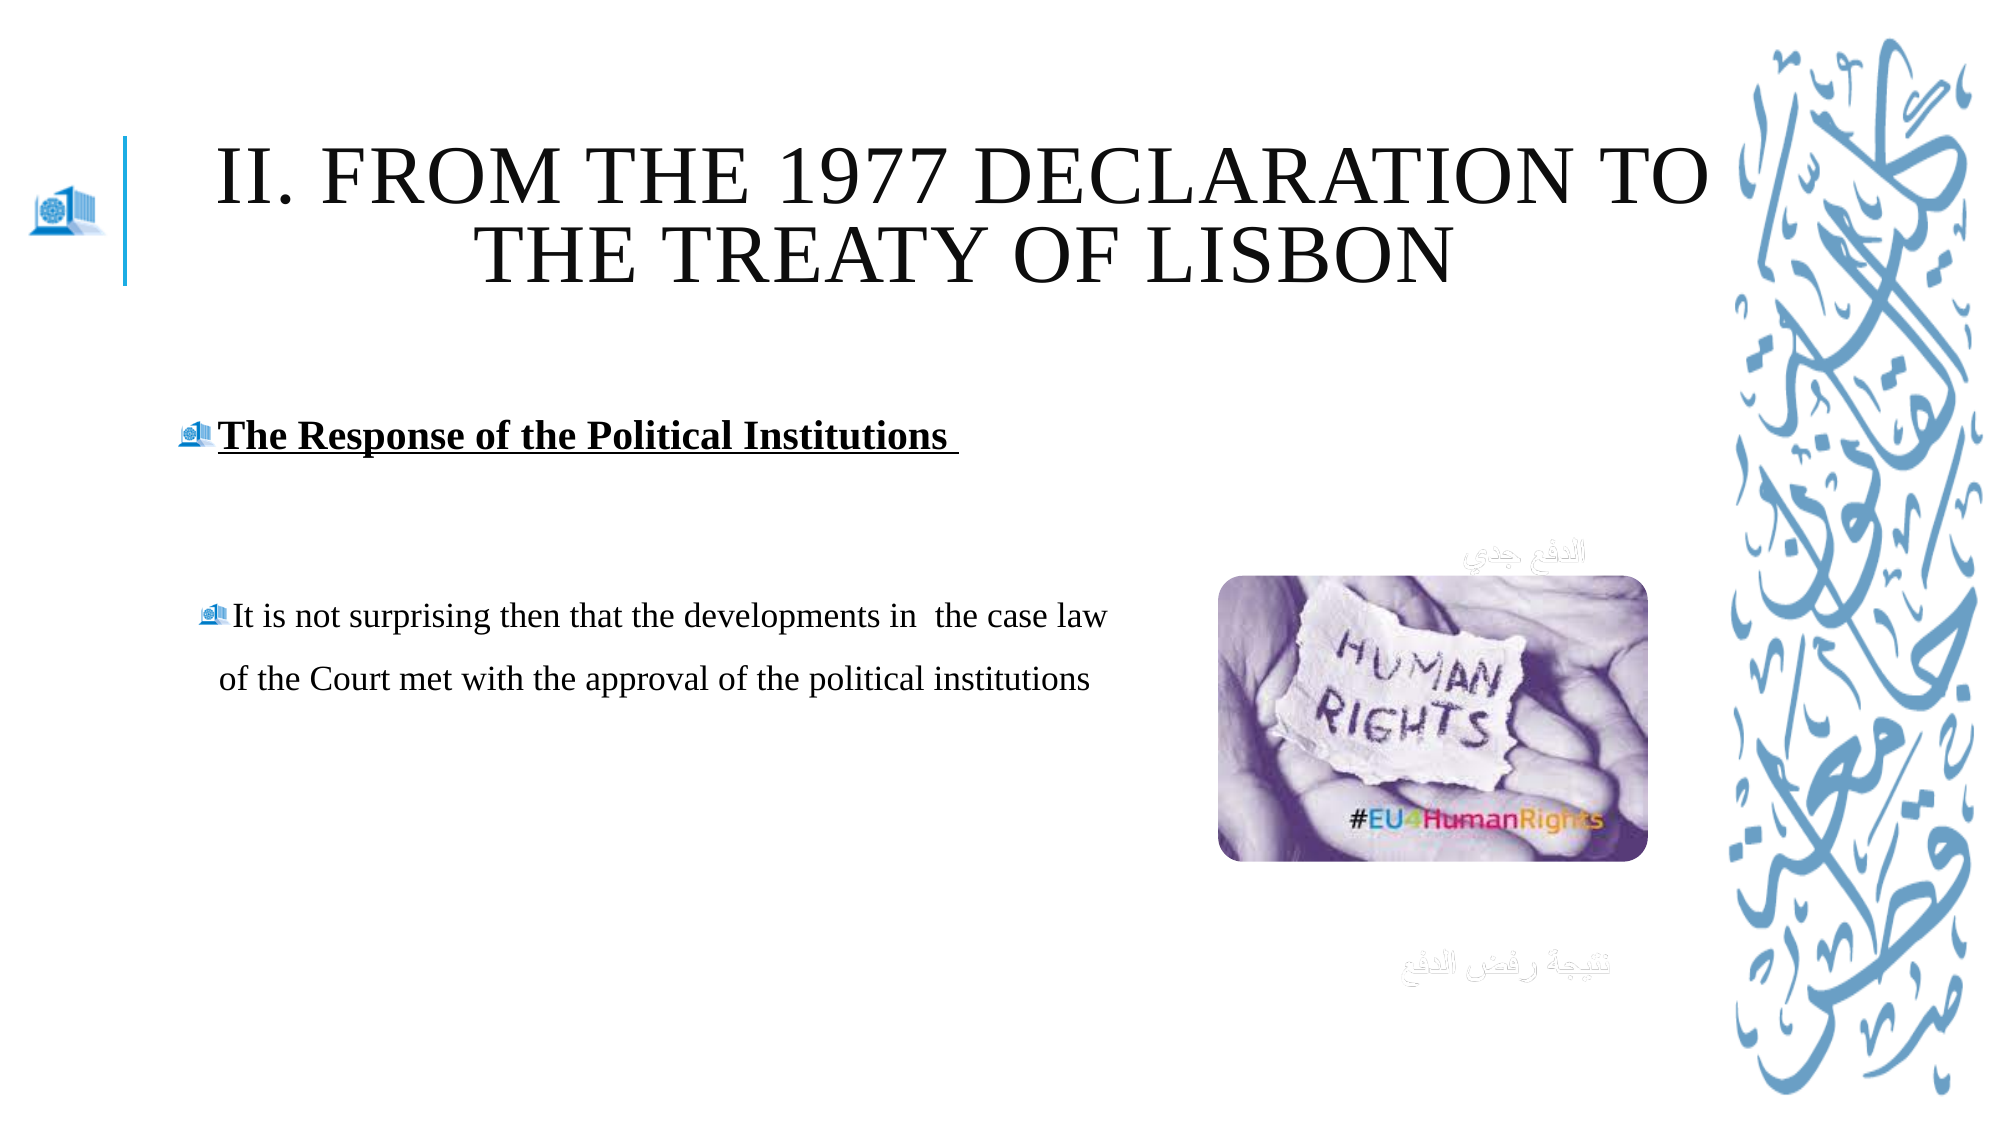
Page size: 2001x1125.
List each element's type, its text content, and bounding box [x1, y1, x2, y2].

picture [196, 600, 233, 626]
picture [175, 417, 218, 448]
picture [1377, 929, 1649, 1011]
picture [24, 179, 111, 240]
picture [1217, 517, 1658, 862]
list The Response of the Political Institutions It is not surprising then that the developments in the case law of the Court met with the approval of the political institutions [168, 375, 1136, 956]
title II. From the 1977 Declaration to the Treaty of Lisbon [168, 96, 1711, 342]
picture [1718, 26, 1987, 1125]
